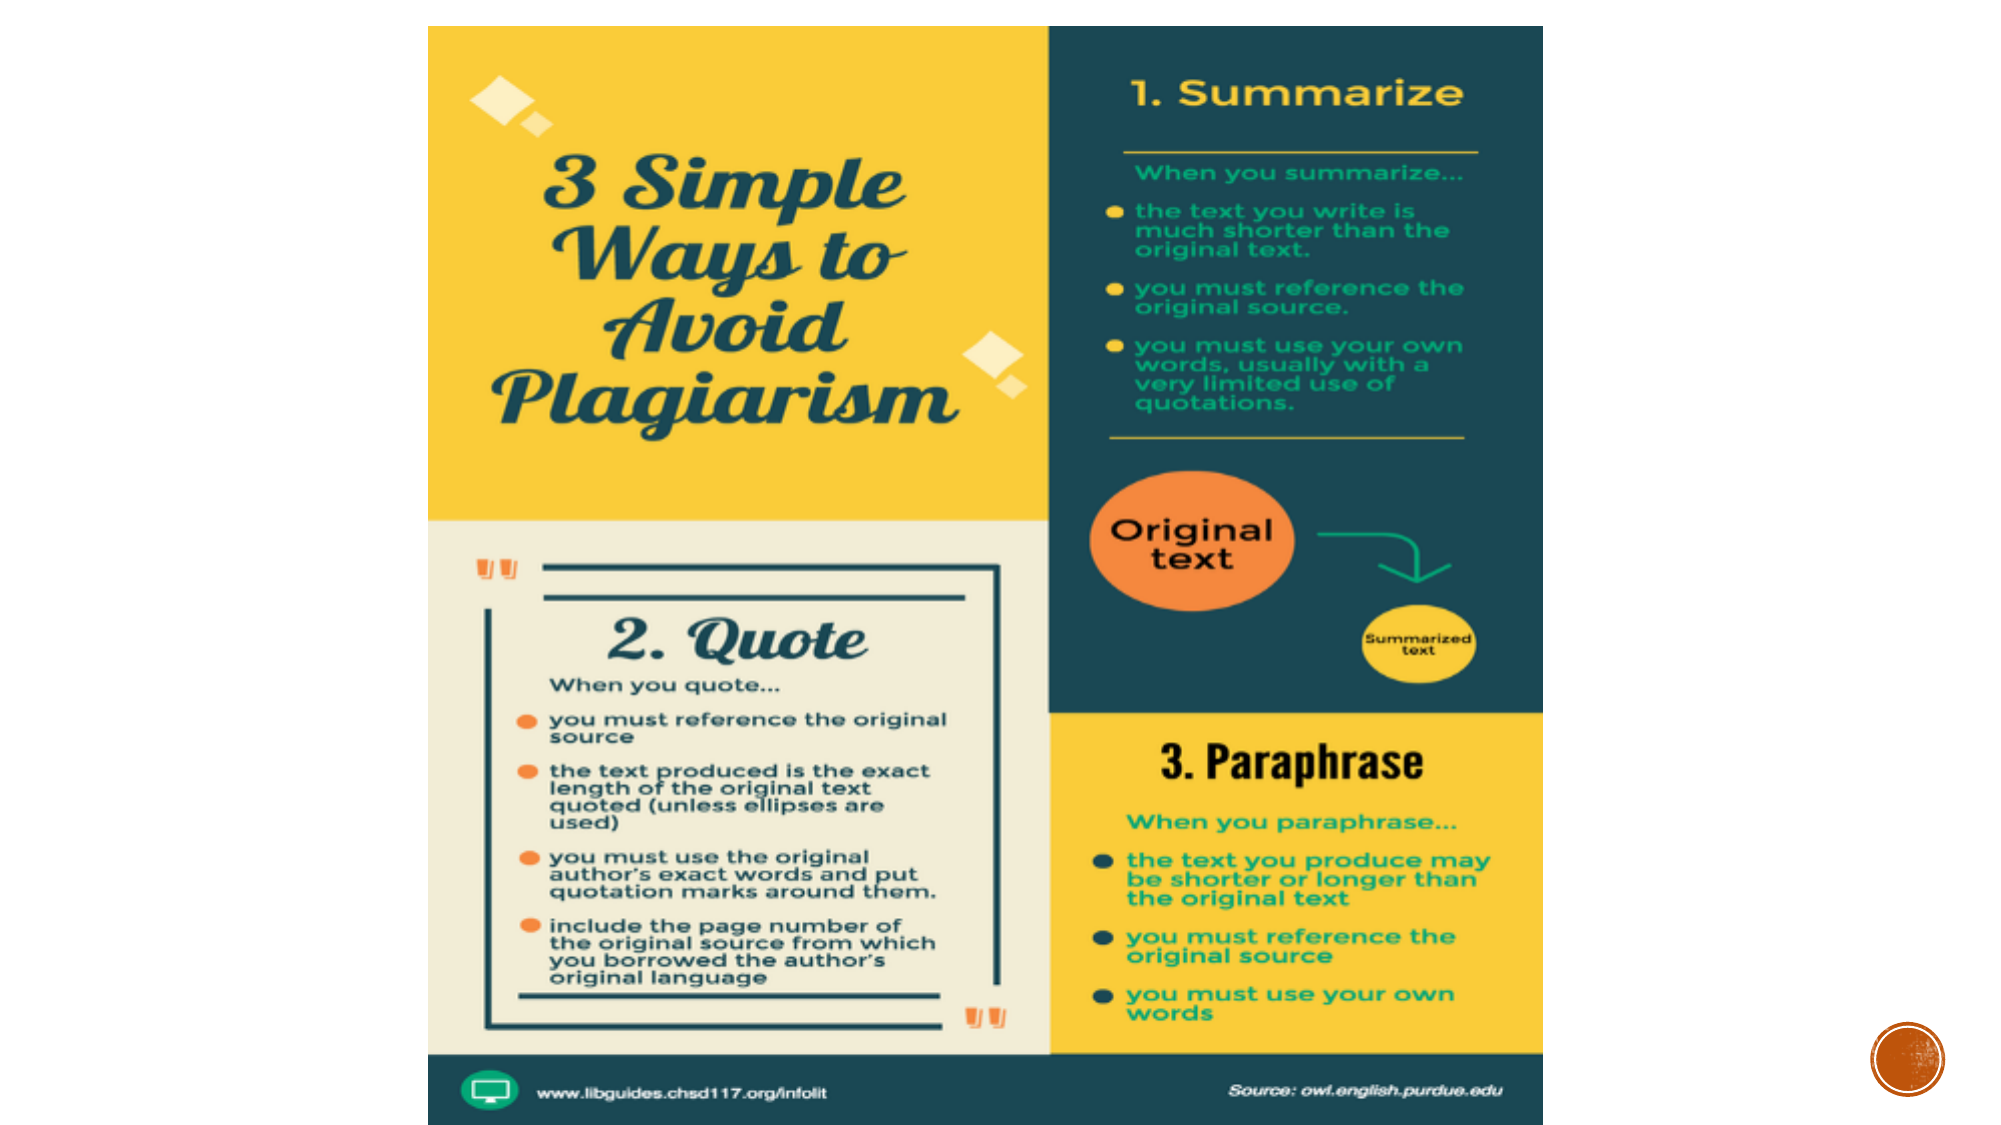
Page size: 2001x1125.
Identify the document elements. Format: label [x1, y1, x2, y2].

list [431, 29, 1540, 1124]
